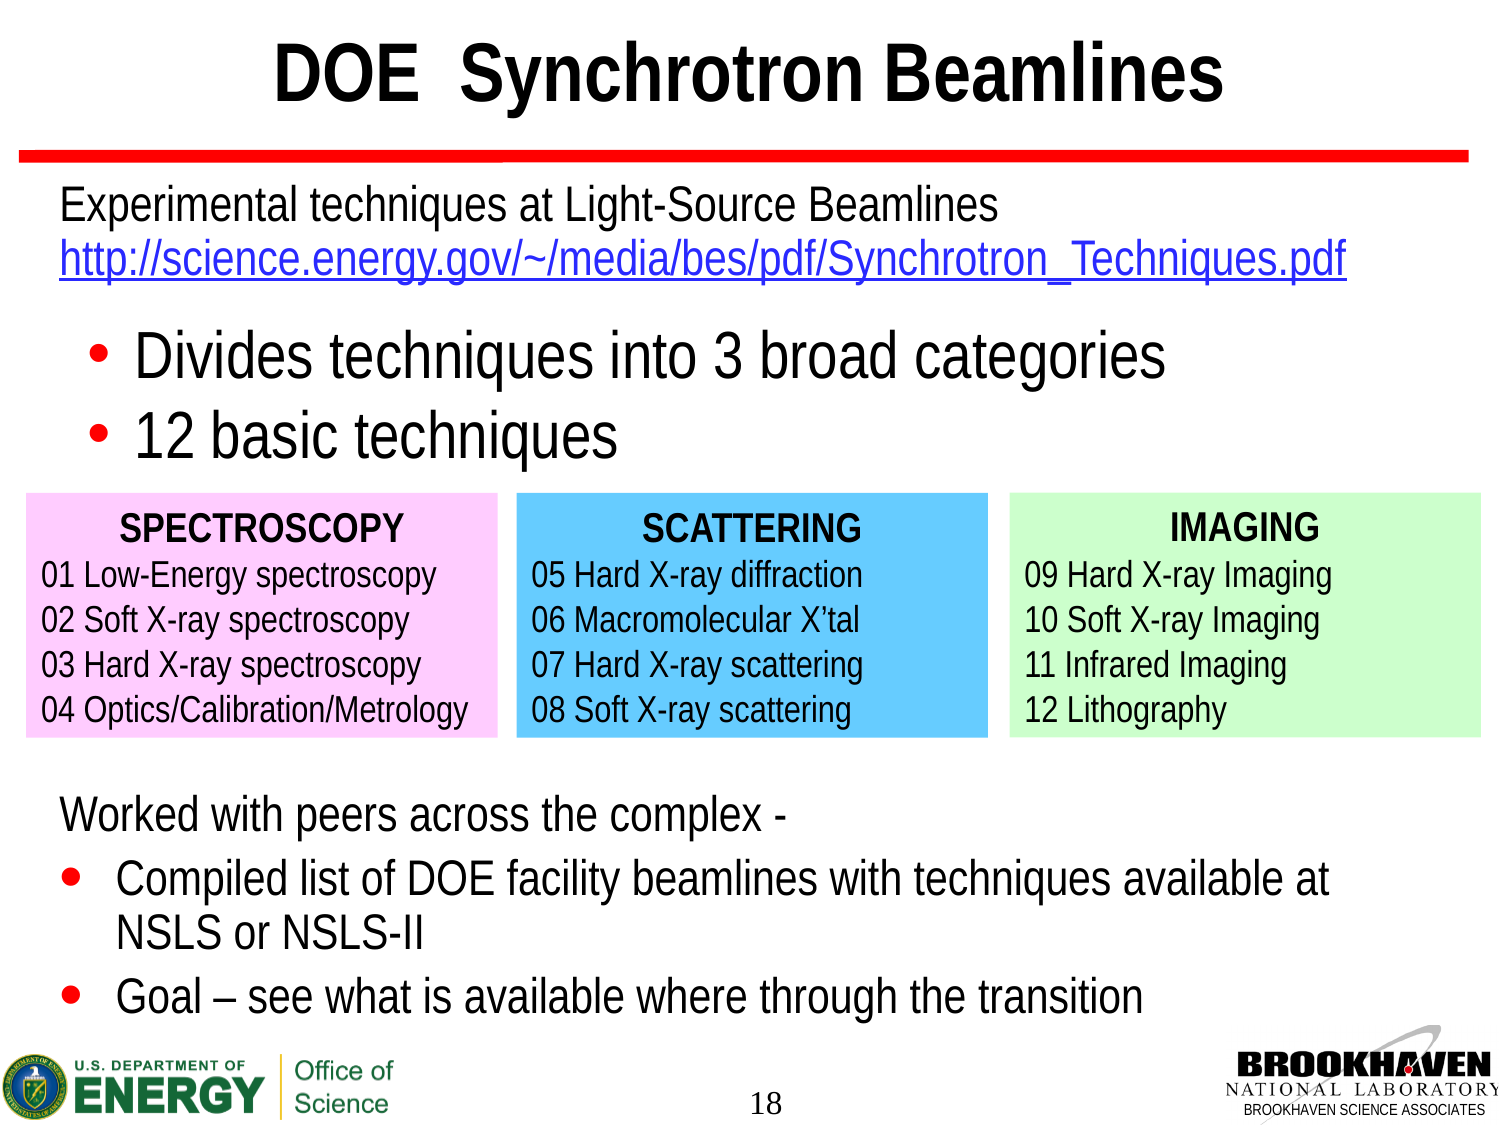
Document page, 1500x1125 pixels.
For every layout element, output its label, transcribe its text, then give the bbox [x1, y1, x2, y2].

text_box SCATTERING 05 Hard X-ray diffraction 06 Macromolecular X’tal 07 Hard X-ray scattering 08 Soft X-ray scattering [516, 492, 988, 738]
picture [2, 1054, 394, 1120]
list Worked with peers across the complex - Compiled list of DOE facility beamlines with techniques available at NSLS or NSLS-II Goal – see what is available where through the transition [44, 781, 1461, 929]
text_box Experimental techniques at Light-Source Beamlines http://science.energy.gov/~/media/bes/pdf/Synchrotron_Techniques.pdf [44, 171, 1461, 319]
title DOE Synchrotron Beamlines [0, 0, 1500, 149]
text_box Divides techniques into 3 broad categories 12 basic techniques [73, 319, 1185, 480]
text_box IMAGING 09 Hard X-ray Imaging 10 Soft X-ray Imaging 11 Infrared Imaging 12 Lithography [1009, 492, 1481, 738]
text_box SPECTROSCOPY 01 Low-Energy spectroscopy 02 Soft X-ray spectroscopy 03 Hard X-ray spectroscopy 04 Optics/Calibration/Metrology [26, 492, 498, 738]
